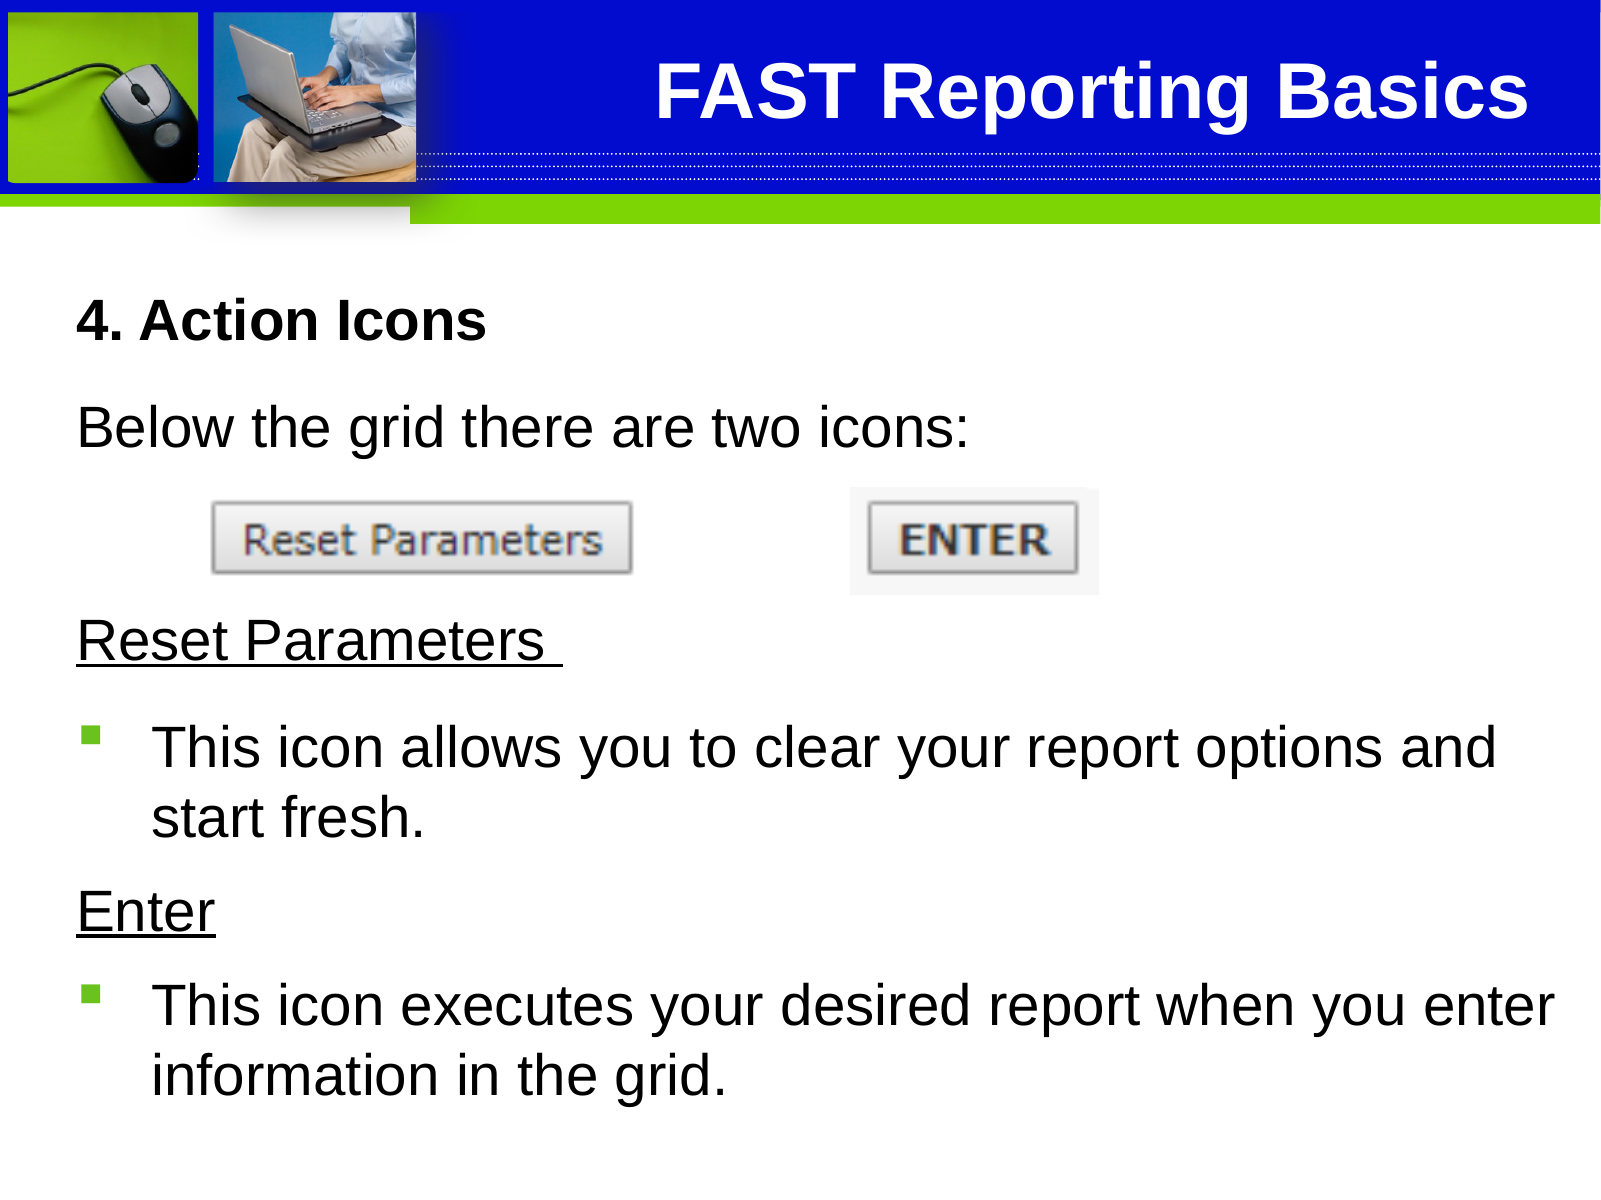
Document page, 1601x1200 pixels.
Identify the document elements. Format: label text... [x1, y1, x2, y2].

list 4. Action Icons Below the grid there are two icons: Reset Parameters This icon allows you to clear your report options and start fresh. Enter This icon executes your desired report when you enter information in the grid. [49, 237, 1576, 1159]
picture [214, 13, 417, 182]
picture [850, 487, 1099, 595]
title FAST Reporting Basics [439, 39, 1548, 134]
picture [8, 13, 199, 184]
picture [186, 487, 657, 595]
